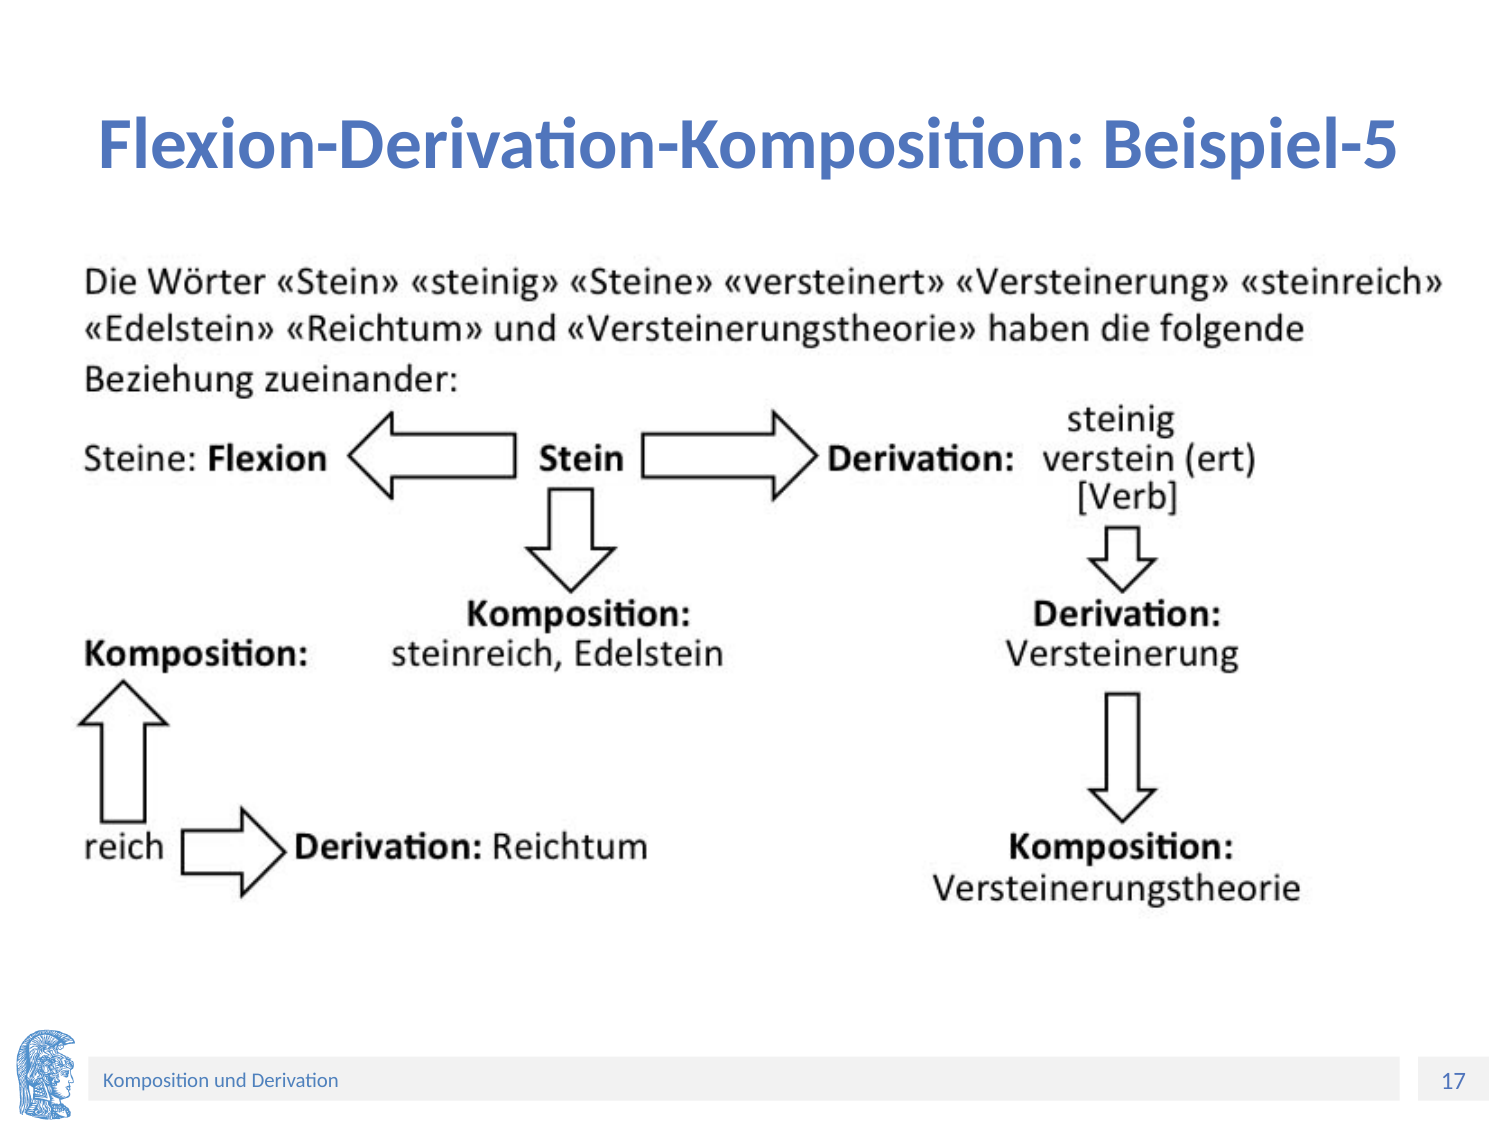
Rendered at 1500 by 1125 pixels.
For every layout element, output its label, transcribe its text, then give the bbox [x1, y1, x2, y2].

picture [0, 243, 1500, 974]
picture [9, 1026, 81, 1120]
title Flexion-Derivation-Komposition: Beispiel-5 [75, 45, 1425, 233]
